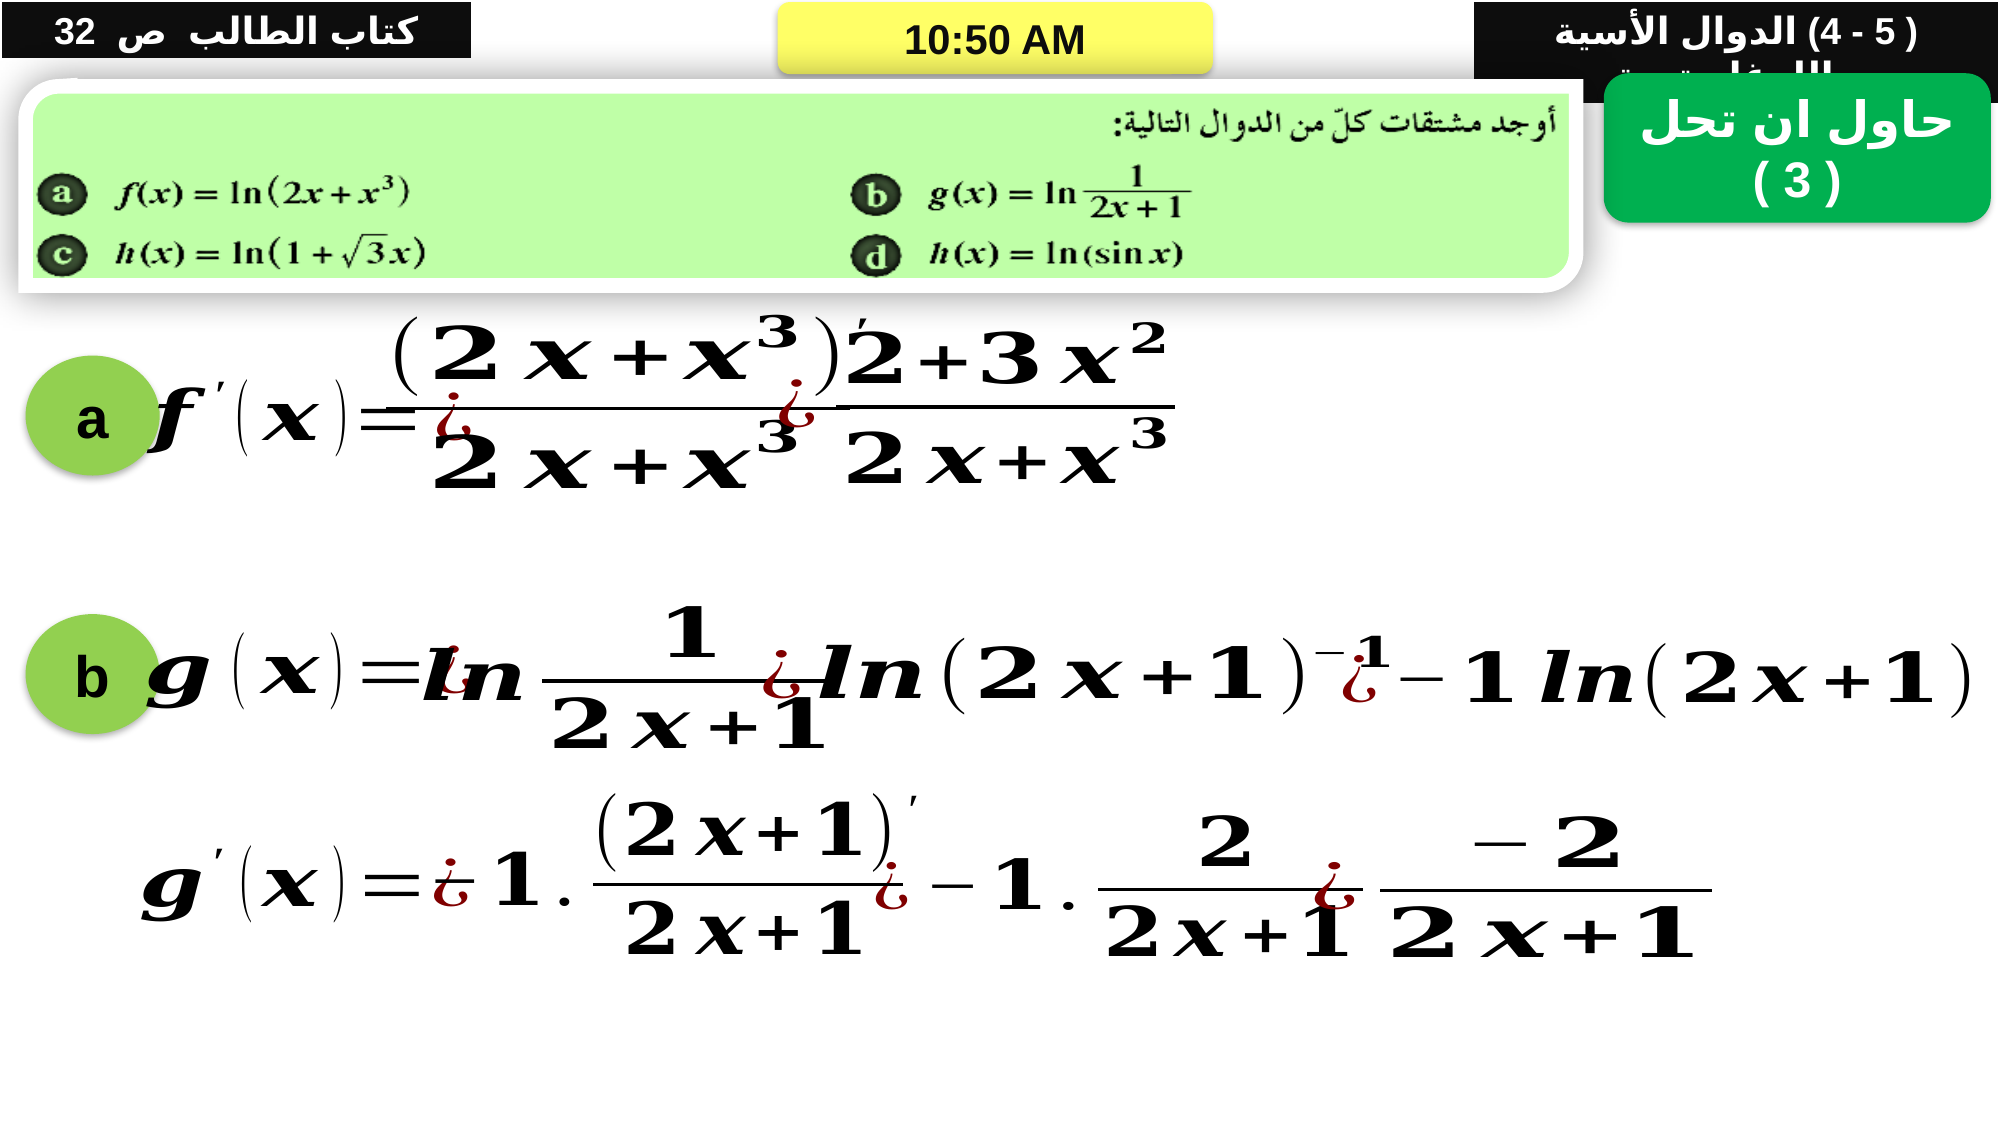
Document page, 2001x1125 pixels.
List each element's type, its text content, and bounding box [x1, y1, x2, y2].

text_box b [25, 614, 159, 735]
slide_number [776, 0, 1215, 51]
text_box كتاب الطالب ص 32 [0, 0, 474, 61]
text_box ( 5 - 4) الدوال الأسية واللوغاريتمية [1471, 0, 2000, 106]
text_box حاول ان تحل ( 3 ) [1608, 73, 1991, 223]
text_box a [25, 355, 160, 476]
picture [25, 86, 1577, 286]
